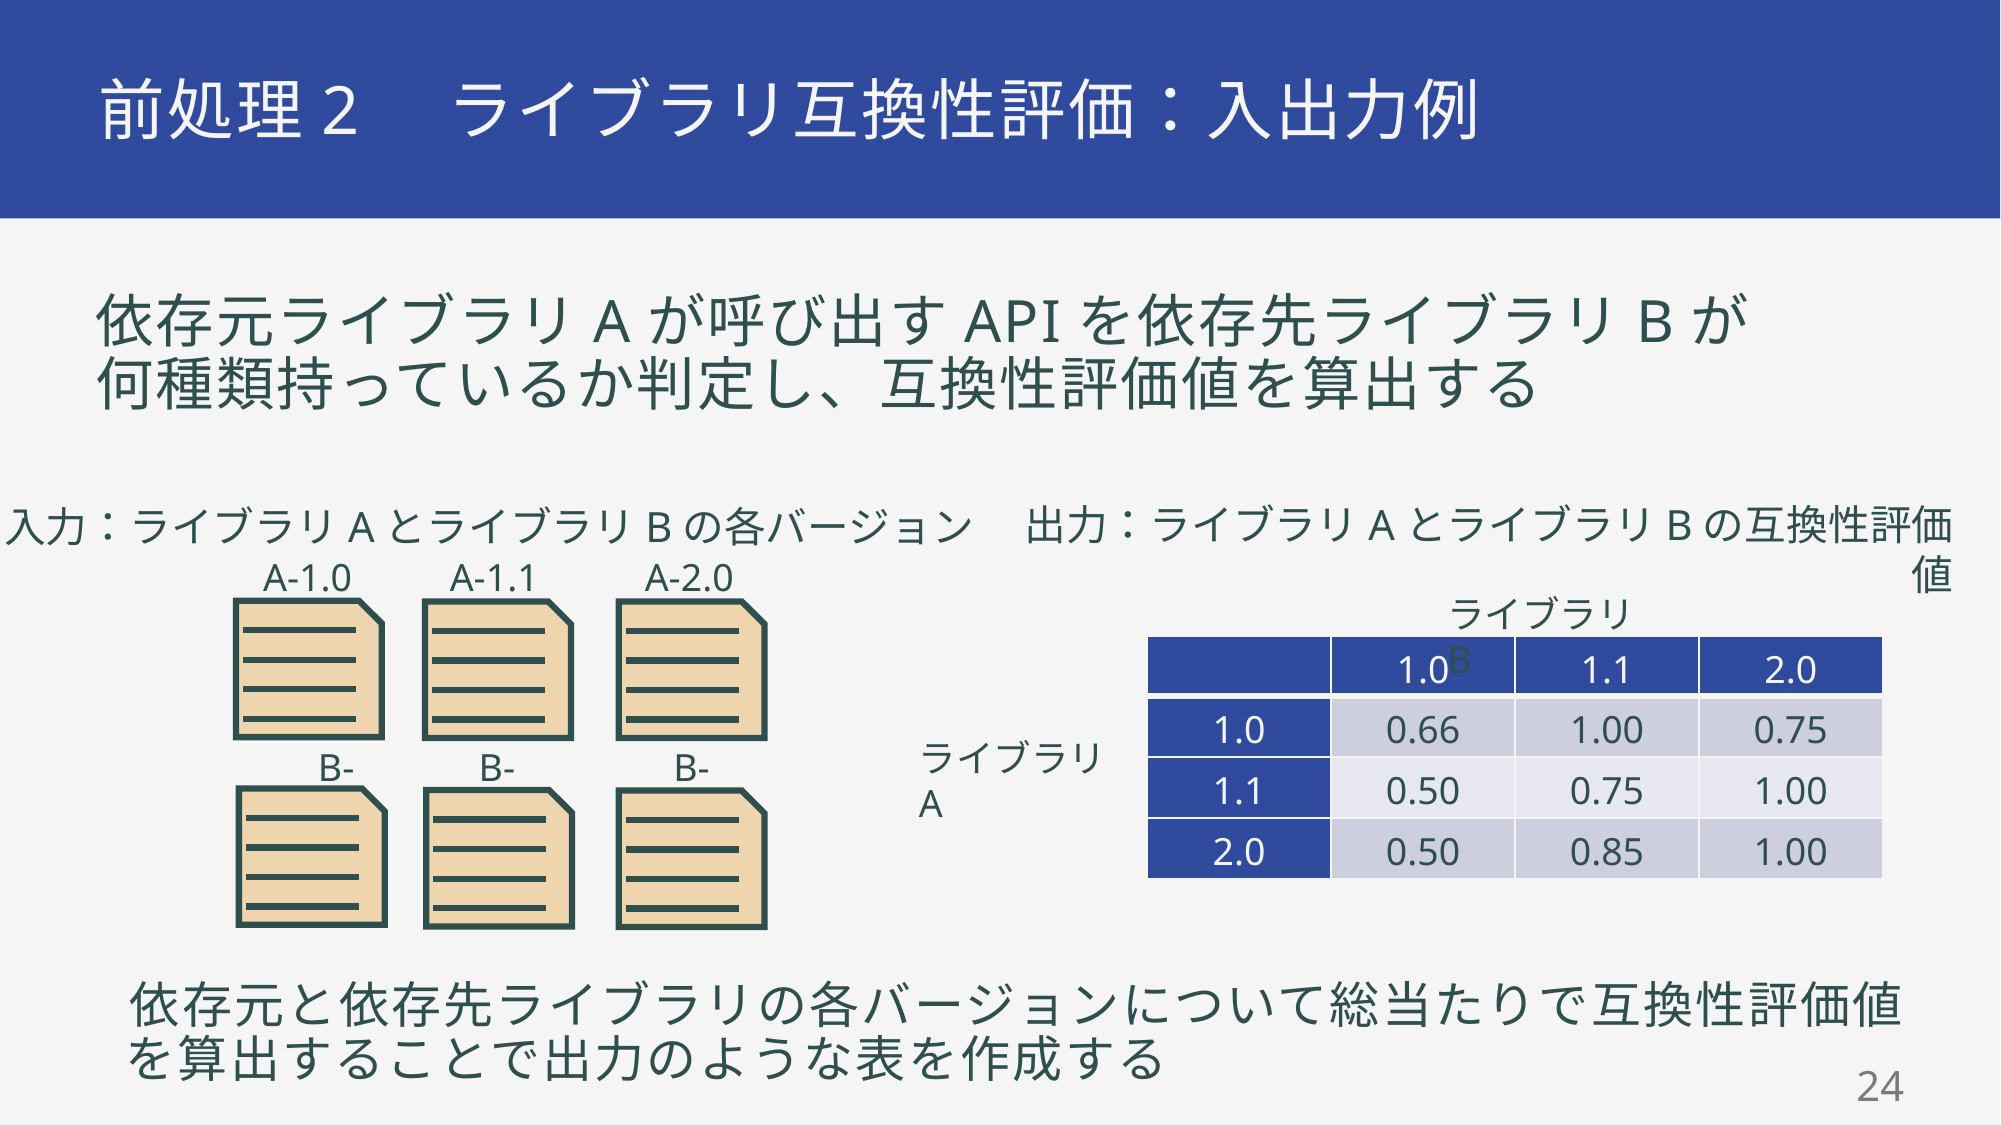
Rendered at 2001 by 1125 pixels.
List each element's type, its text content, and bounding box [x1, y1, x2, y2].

text_box B-2.0 [633, 739, 750, 796]
list 依存元ライブラリAが呼び出すAPIを依存先ライブラリBが 何種類持っているか判定し、互換性評価値を算出する [86, 283, 1914, 973]
table_cell 0.50 [1332, 819, 1514, 878]
text_box ライブラリB [1432, 583, 1677, 689]
text_box [617, 789, 766, 929]
slide_number 23 [1463, 1058, 1914, 1118]
table_header 1.0 [1332, 637, 1514, 693]
text_box 依存元と依存先ライブラリの各バージョンについて総当たりで互換性評価値を算出することで出力のような表を作成する [51, 973, 1949, 1096]
table_cell 1.00 [1516, 699, 1698, 756]
table_header [1148, 637, 1330, 693]
text_box A-2.0 [629, 559, 749, 606]
table_cell 1.0 [1148, 699, 1330, 756]
table_cell 2.0 [1148, 819, 1330, 878]
table_cell 1.1 [1151, 758, 1330, 817]
text_box A-1.0 [247, 559, 367, 606]
text_box [617, 600, 766, 739]
text_box [424, 600, 572, 739]
table_cell 0.85 [1516, 819, 1698, 878]
text_box 入力：ライブラリAとライブラリBの各バージョン [0, 493, 989, 559]
text_box [237, 787, 386, 926]
text_box [234, 599, 383, 739]
table_cell 1.00 [1700, 819, 1882, 878]
table_cell 1.00 [1700, 758, 1882, 817]
table_cell 0.75 [1700, 699, 1882, 756]
table_cell 0.50 [1332, 758, 1514, 817]
table_header 2.0 [1700, 637, 1882, 693]
table_header 1.1 [1516, 637, 1698, 693]
text_box ライブラリA [904, 727, 1151, 833]
table_cell 0.66 [1332, 699, 1514, 756]
text_box 出力：ライブラリAとライブラリBの互換性評価値 [1006, 491, 1969, 607]
title 前処理2 ライブラリ互換性評価：入出力例 [86, 64, 1914, 154]
text_box B-1.0 [252, 739, 370, 794]
table_cell 0.75 [1516, 758, 1698, 817]
text_box A-1.1 [434, 559, 554, 604]
text_box [425, 789, 573, 928]
text_box B-1.1 [438, 739, 555, 793]
